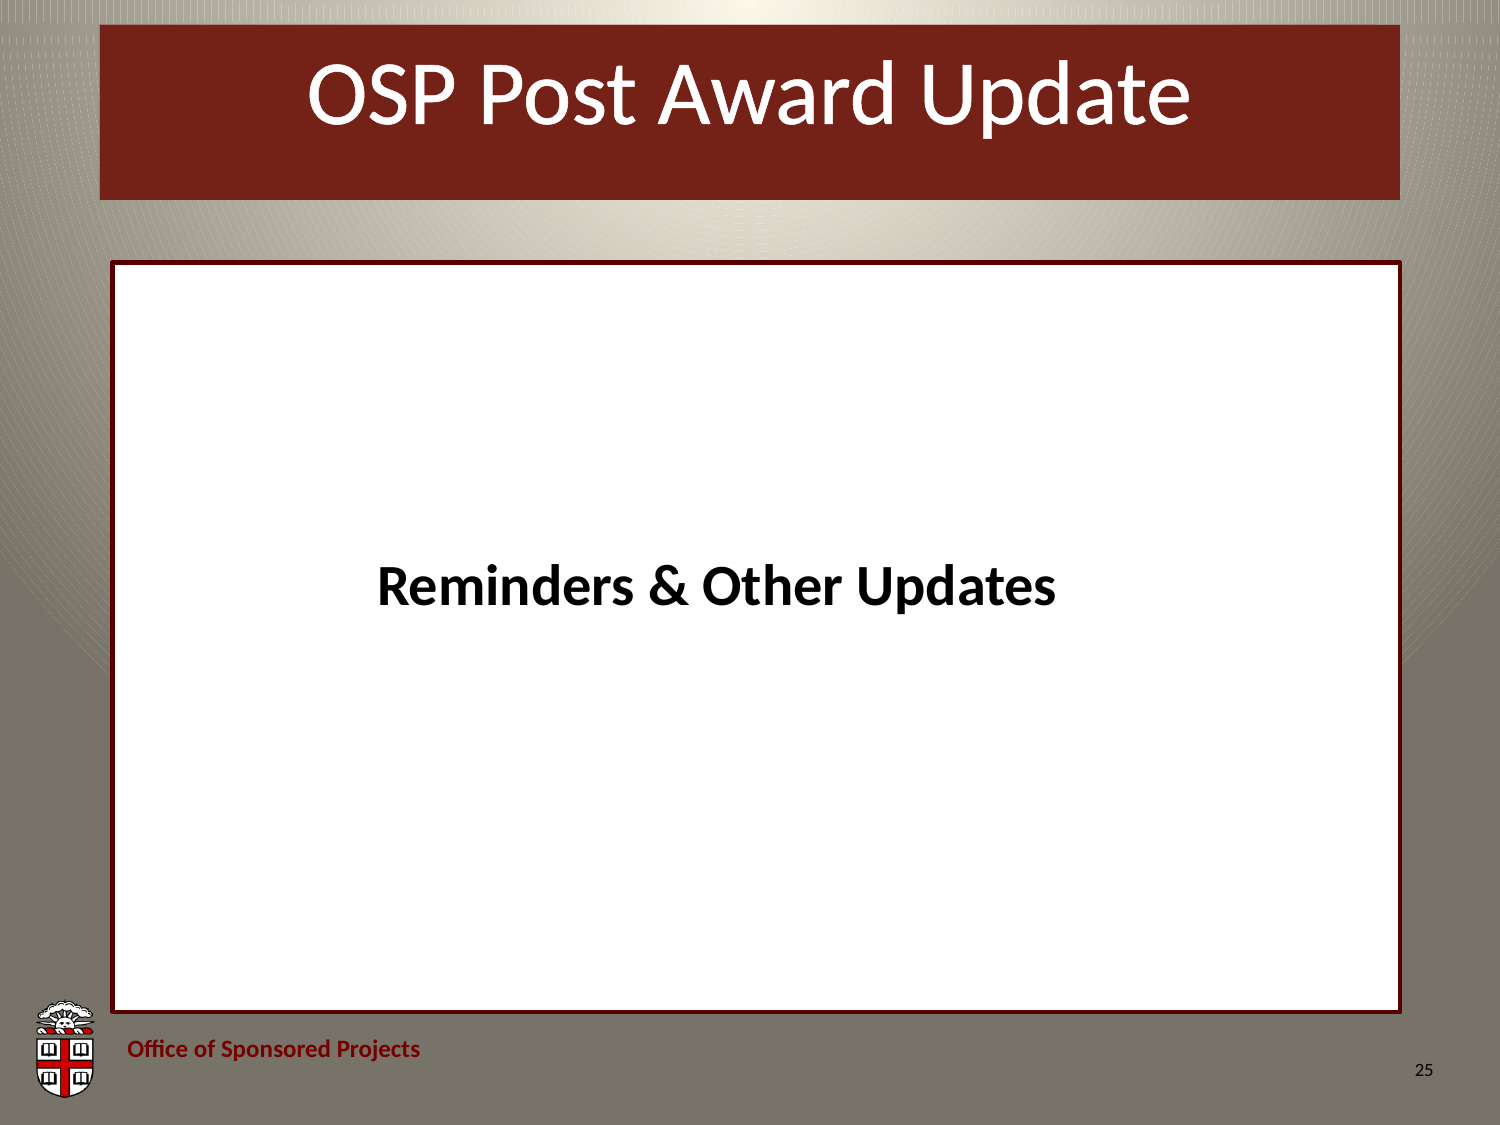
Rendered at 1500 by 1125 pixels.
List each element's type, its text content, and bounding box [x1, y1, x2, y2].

picture [24, 999, 114, 1099]
title OSP Post Award Update [99, 24, 1400, 200]
text_box Reminders & Other Updates [362, 539, 1338, 624]
slide_number 25 [1400, 1050, 1500, 1110]
